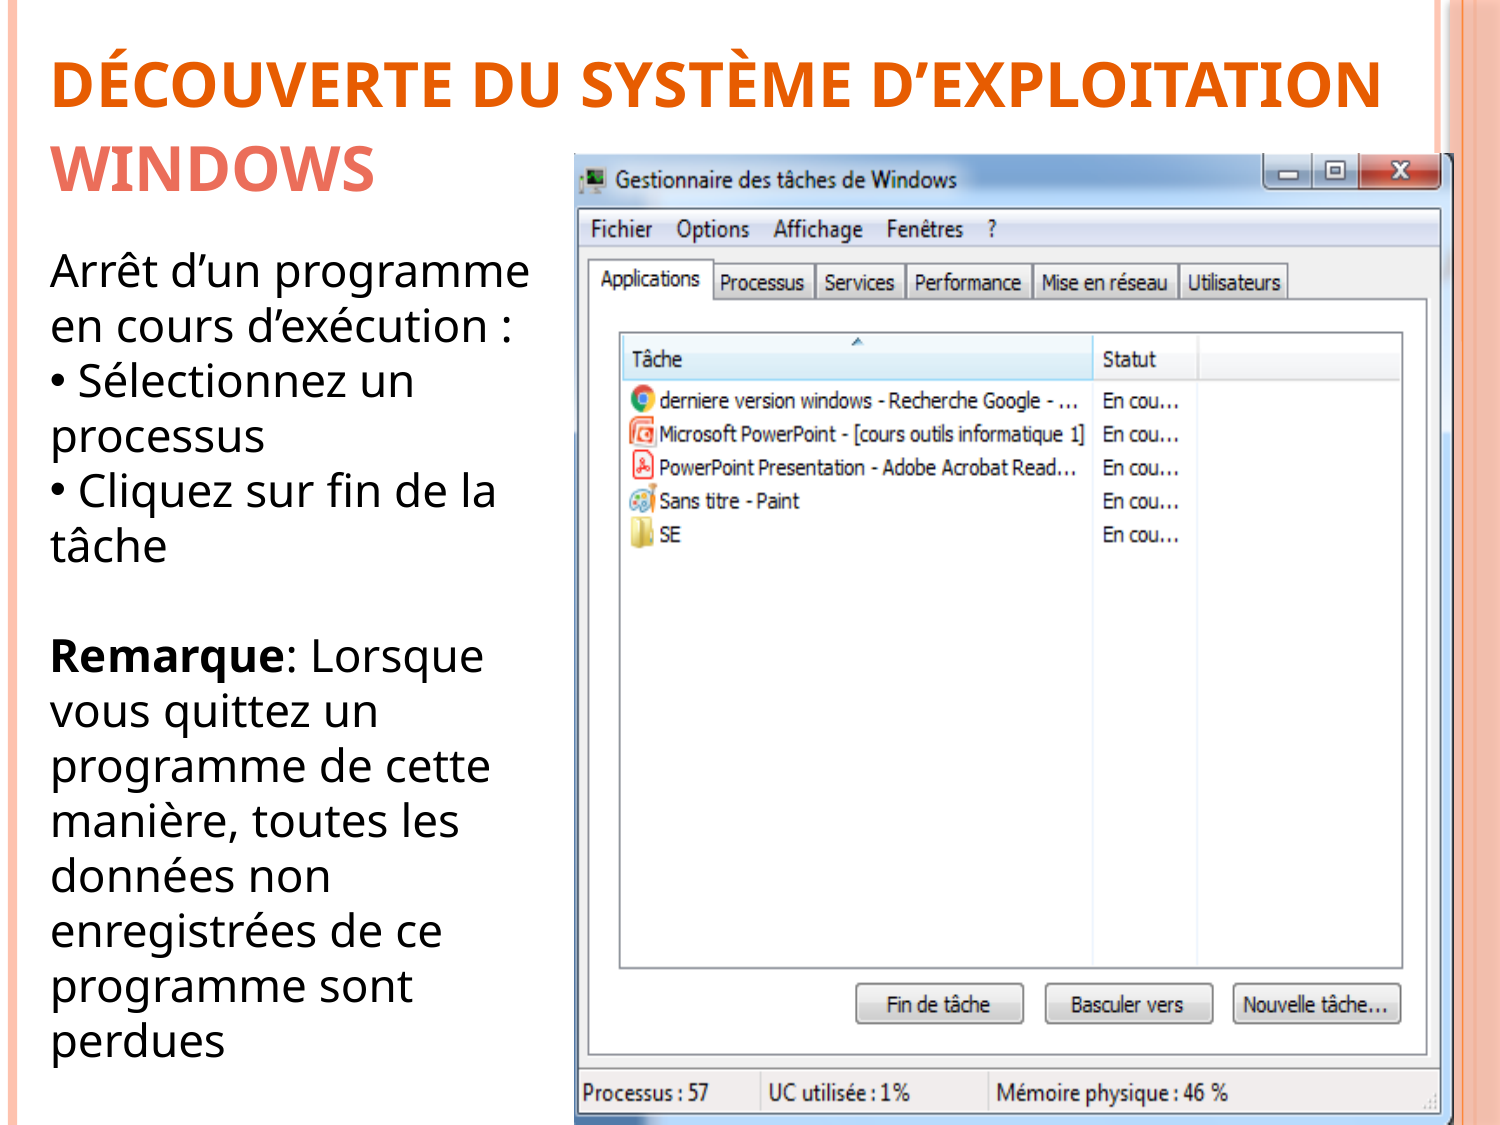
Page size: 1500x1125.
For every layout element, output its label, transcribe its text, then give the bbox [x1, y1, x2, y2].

title Windows [35, 127, 1261, 211]
picture [573, 153, 1454, 1125]
text_box Arrêt d’un programme en cours d’exécution : Sélectionnez un processus Cliquez sur fin de la tâche Remarque: Lorsque vous quittez un programme de cette manière, toutes les données non enregistrées de ce programme sont perdues [35, 234, 563, 1074]
text_box Découverte du système d’exploitation [35, 11, 1430, 127]
